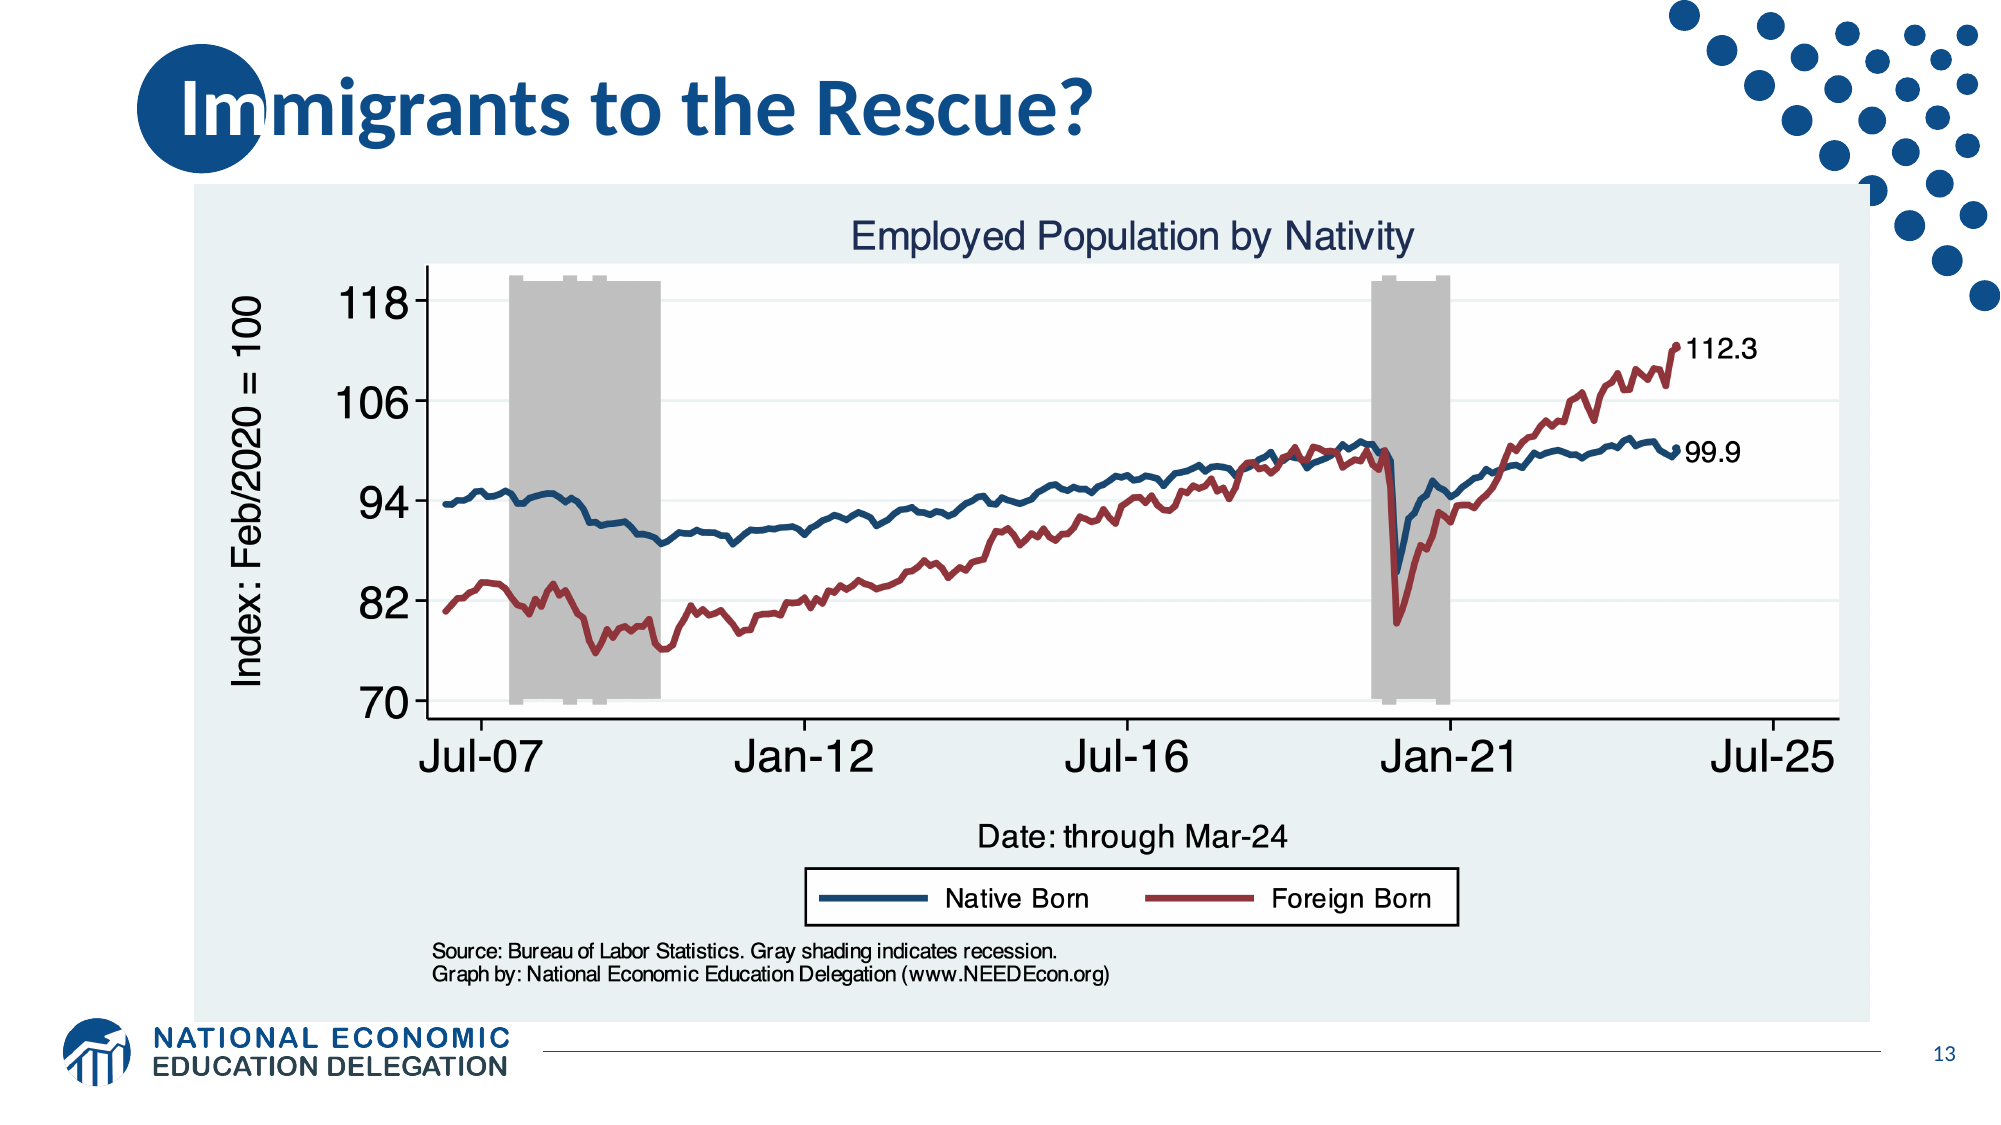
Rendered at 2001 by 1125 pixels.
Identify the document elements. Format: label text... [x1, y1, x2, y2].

title Immigrants to the Rescue? [164, 0, 1890, 218]
picture [55, 1013, 520, 1091]
slide_number 13 [1521, 1022, 1972, 1082]
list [194, 184, 1870, 1023]
